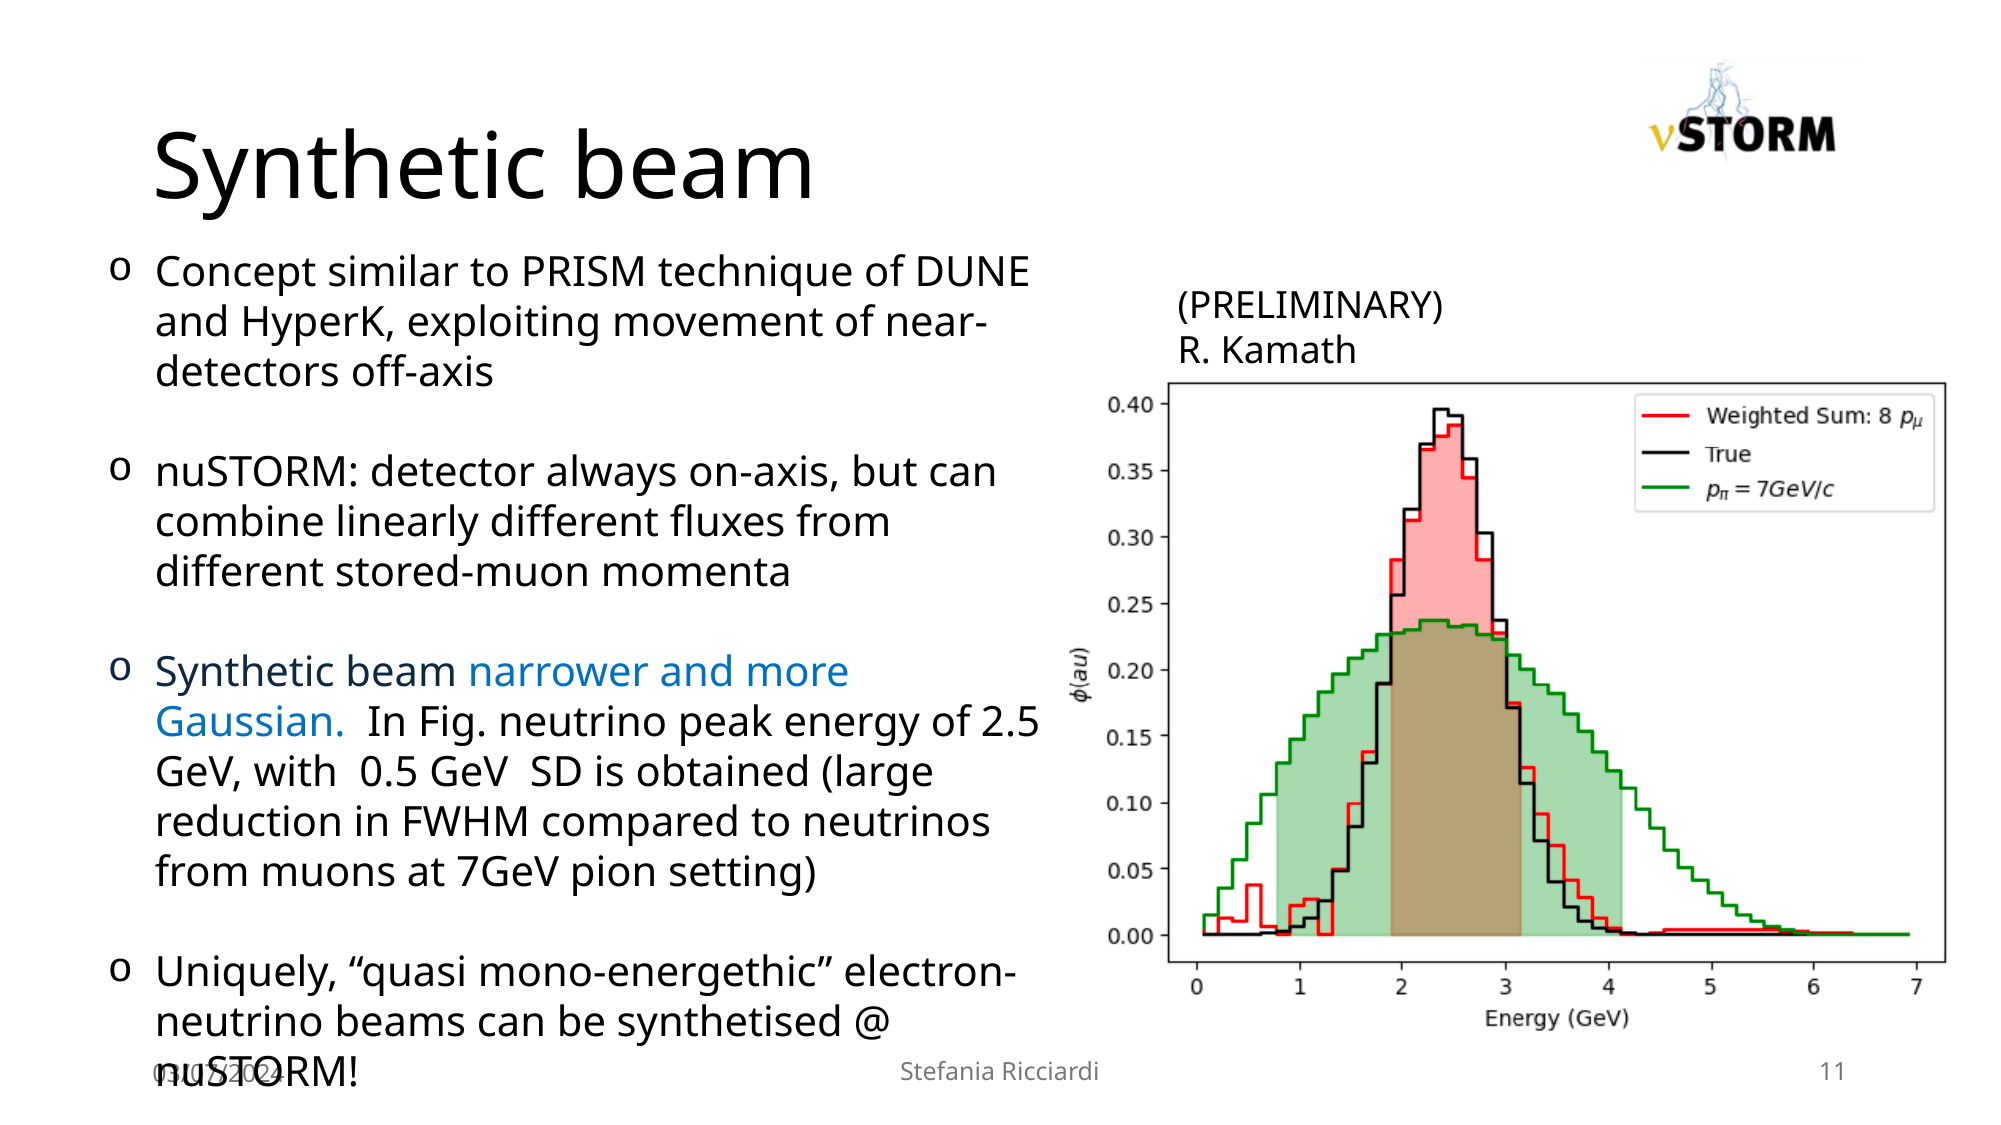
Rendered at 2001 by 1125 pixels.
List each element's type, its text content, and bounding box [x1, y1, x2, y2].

text_box (PRELIMINARY) R. Kamath [1161, 272, 1691, 327]
slide_number 11 [1412, 1044, 1863, 1103]
title Synthetic beam [137, 59, 1863, 278]
text_box Concept similar to PRISM technique of DUNE and HyperK, exploiting movement of near-detectors off-axis nuSTORM: detector always on-axis, but can combine linearly different fluxes from different stored-muon momenta Synthetic beam narrower and more Gaussian. In Fig. neutrino peak energy of 2.5 GeV, with 0.5 GeV SD is obtained (large reduction in FWHM compared to neutrinos from muons at 7GeV pion setting) Uniquely, “quasi mono-energethic” electron-neutrino beams can be synthetised @ nuSTORM! [93, 187, 1062, 1103]
picture [1040, 327, 1992, 1044]
picture [1635, 55, 1870, 182]
footer Stefania Ricciardi [1062, 1044, 1338, 1103]
